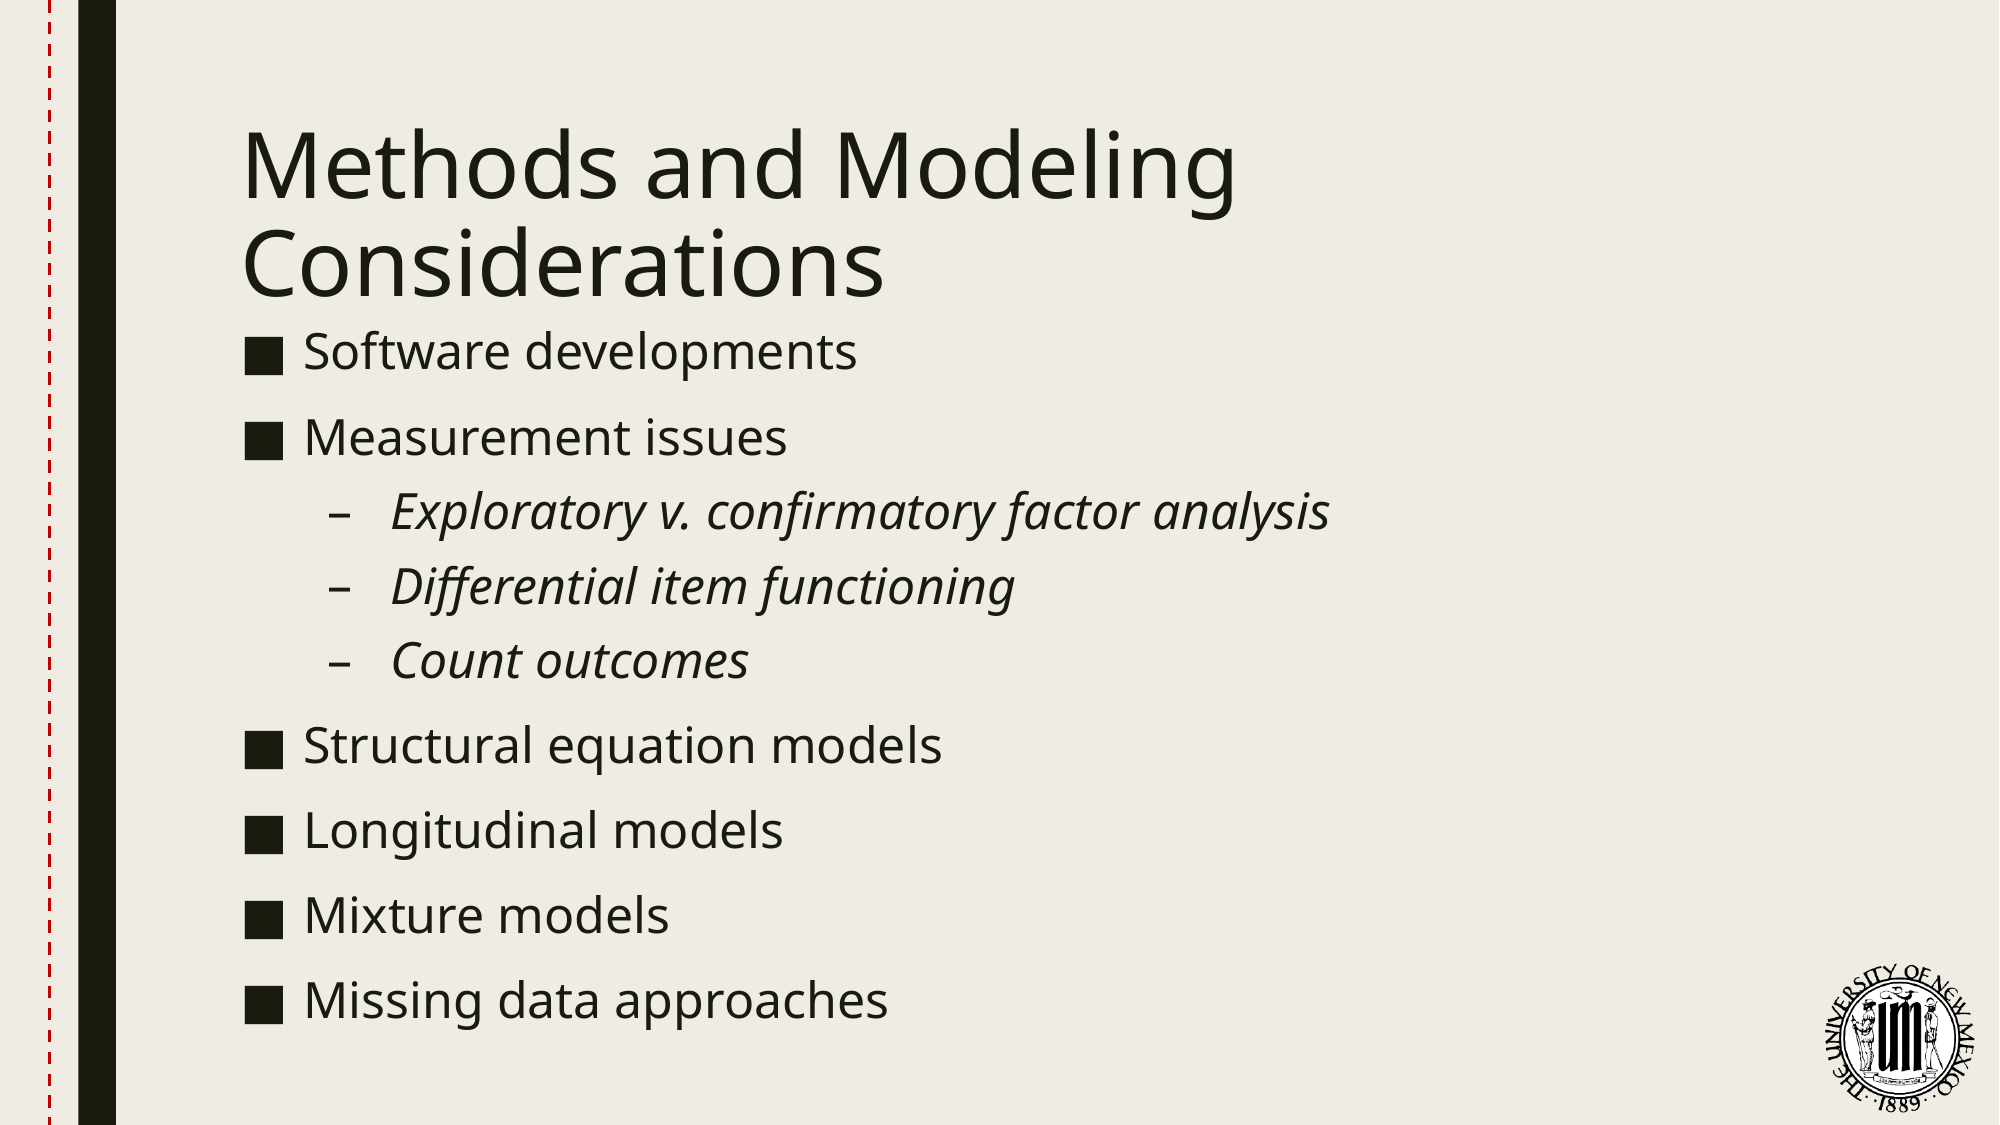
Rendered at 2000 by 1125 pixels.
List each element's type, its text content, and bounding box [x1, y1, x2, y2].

title Methods and Modeling Considerations [224, 112, 1800, 357]
list Software developments Measurement issues Exploratory v. confirmatory factor analysis Differential item functioning Count outcomes Structural equation models Longitudinal models Mixture models Missing data approaches [225, 312, 1800, 900]
picture [1824, 962, 1975, 1113]
